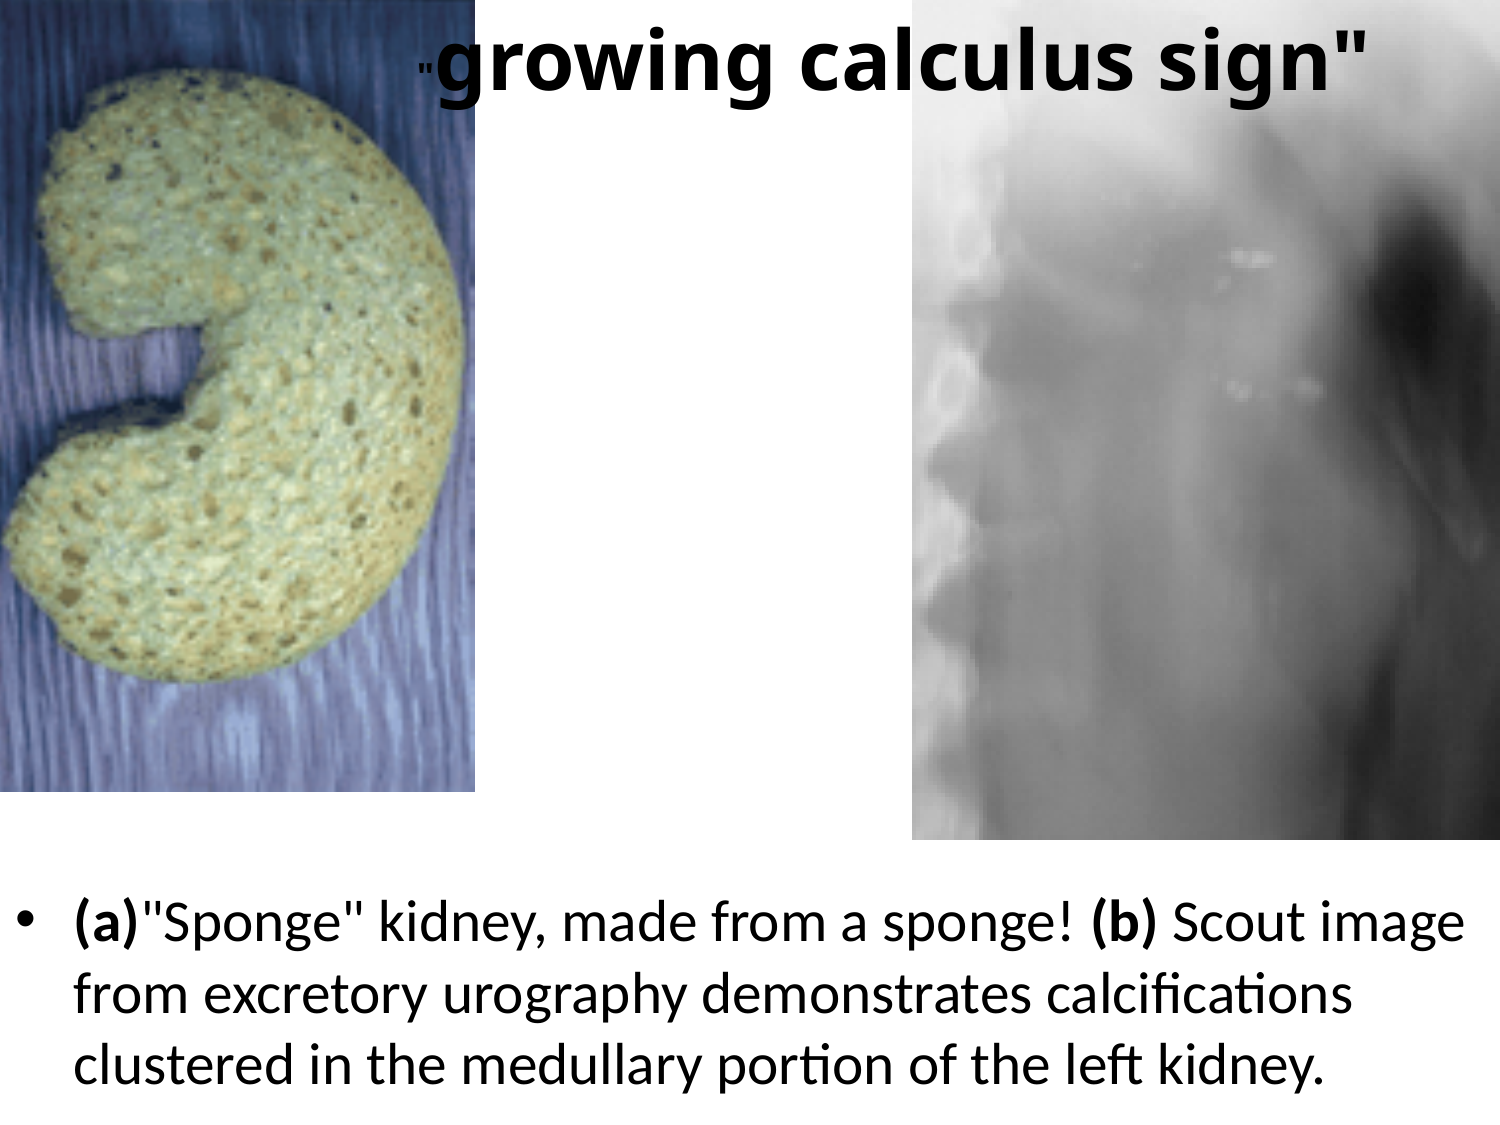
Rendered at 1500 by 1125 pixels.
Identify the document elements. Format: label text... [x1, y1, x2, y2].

text_box "growing calculus sign" [476, 0, 910, 115]
picture [912, 0, 1500, 840]
picture [0, 0, 476, 792]
list (a)"Sponge" kidney, made from a sponge! (b) Scout image from excretory urography demonstrates calcifications clustered in the medullary portion of the left kidney. [0, 875, 1500, 1125]
